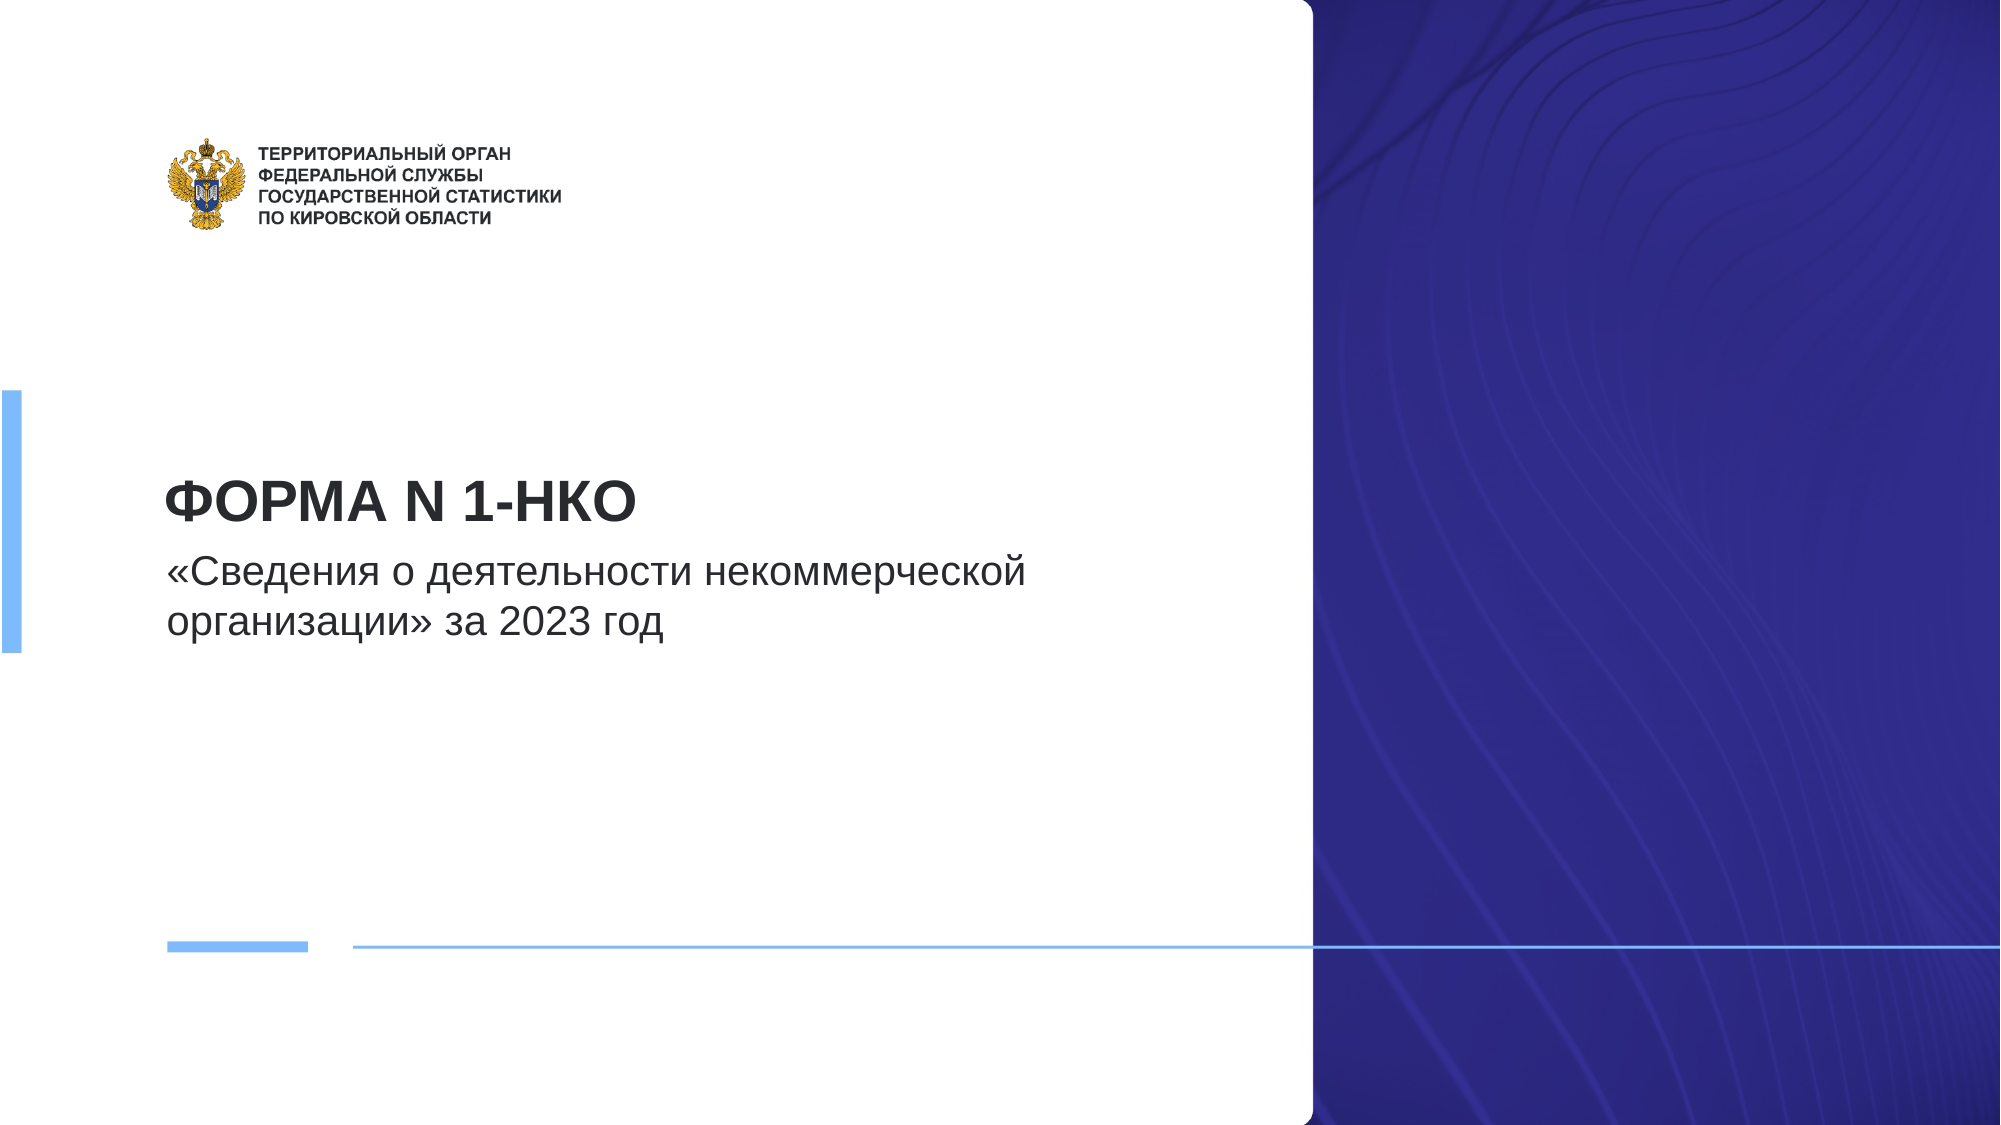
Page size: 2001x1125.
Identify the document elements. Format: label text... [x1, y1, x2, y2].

picture [2, 0, 2000, 1125]
subtitle «Сведения о деятельности некоммерческой организации» за 2023 год [151, 536, 1237, 695]
title ФОРМА N 1-НКО [150, 464, 1235, 558]
